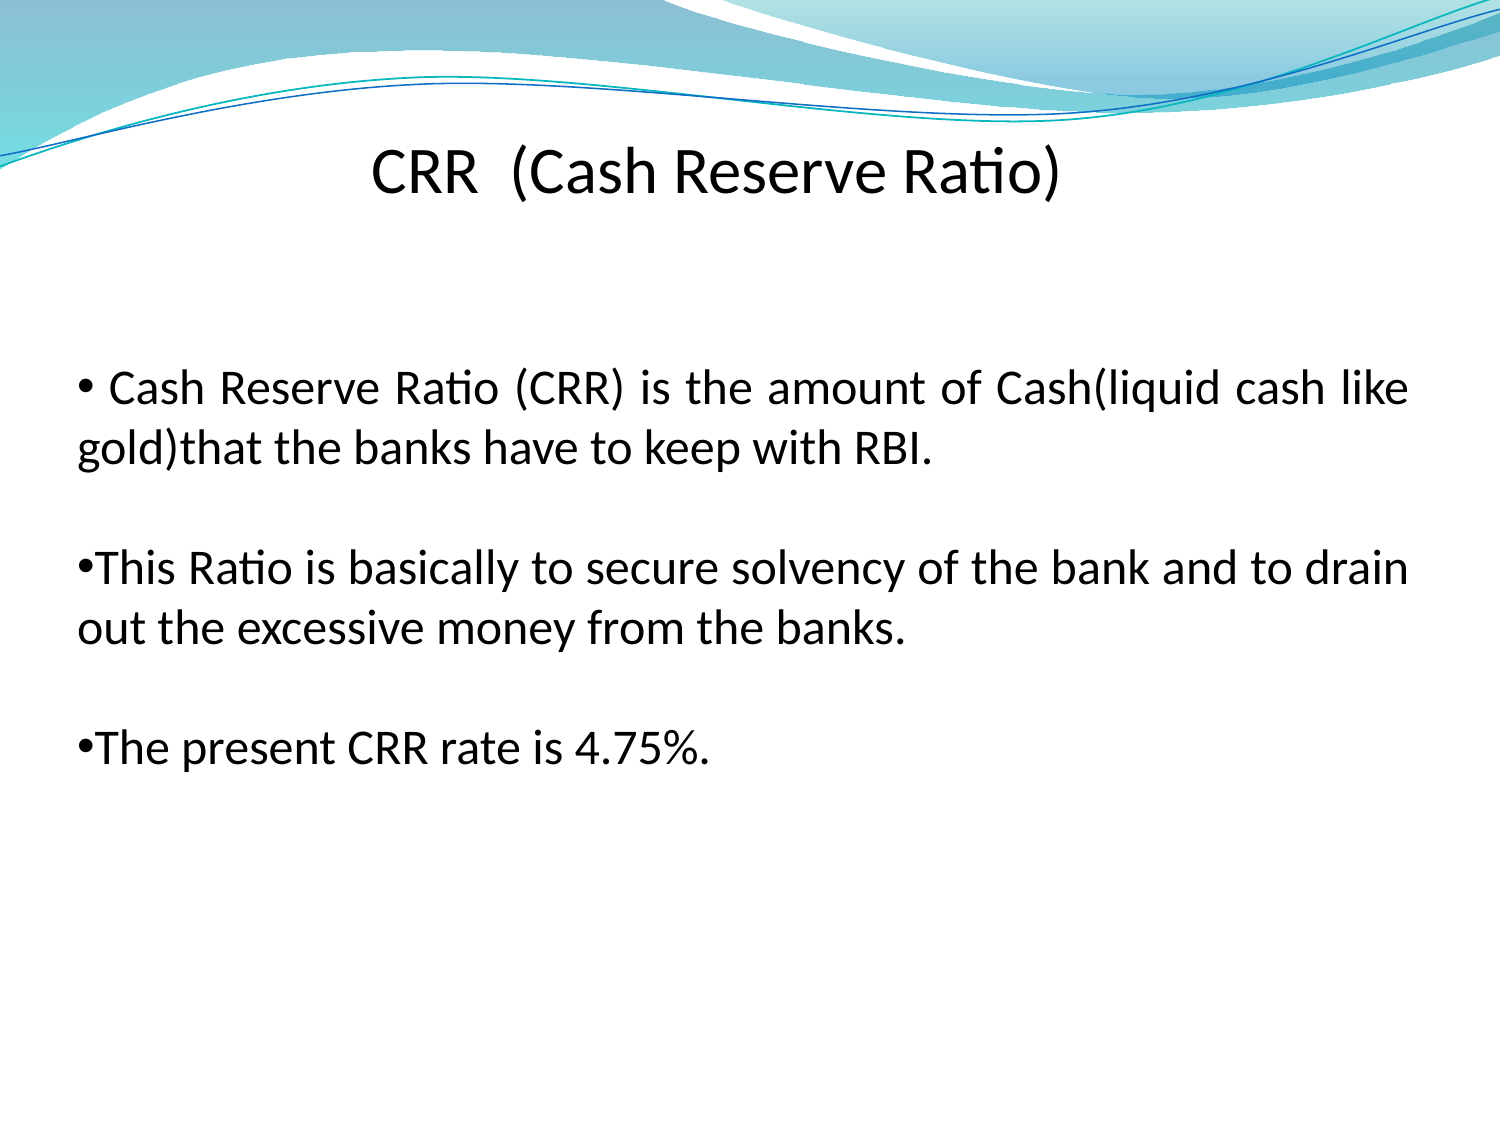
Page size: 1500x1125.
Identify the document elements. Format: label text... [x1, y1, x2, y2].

text_box Cash Reserve Ratio (CRR) is the amount of Cash(liquid cash like gold)that the banks have to keep with RBI. This Ratio is basically to secure solvency of the bank and to drain out the excessive money from the banks. The present CRR rate is 4.75%. [62, 287, 1425, 923]
title CRR (Cash Reserve Ratio) [50, 87, 1388, 288]
